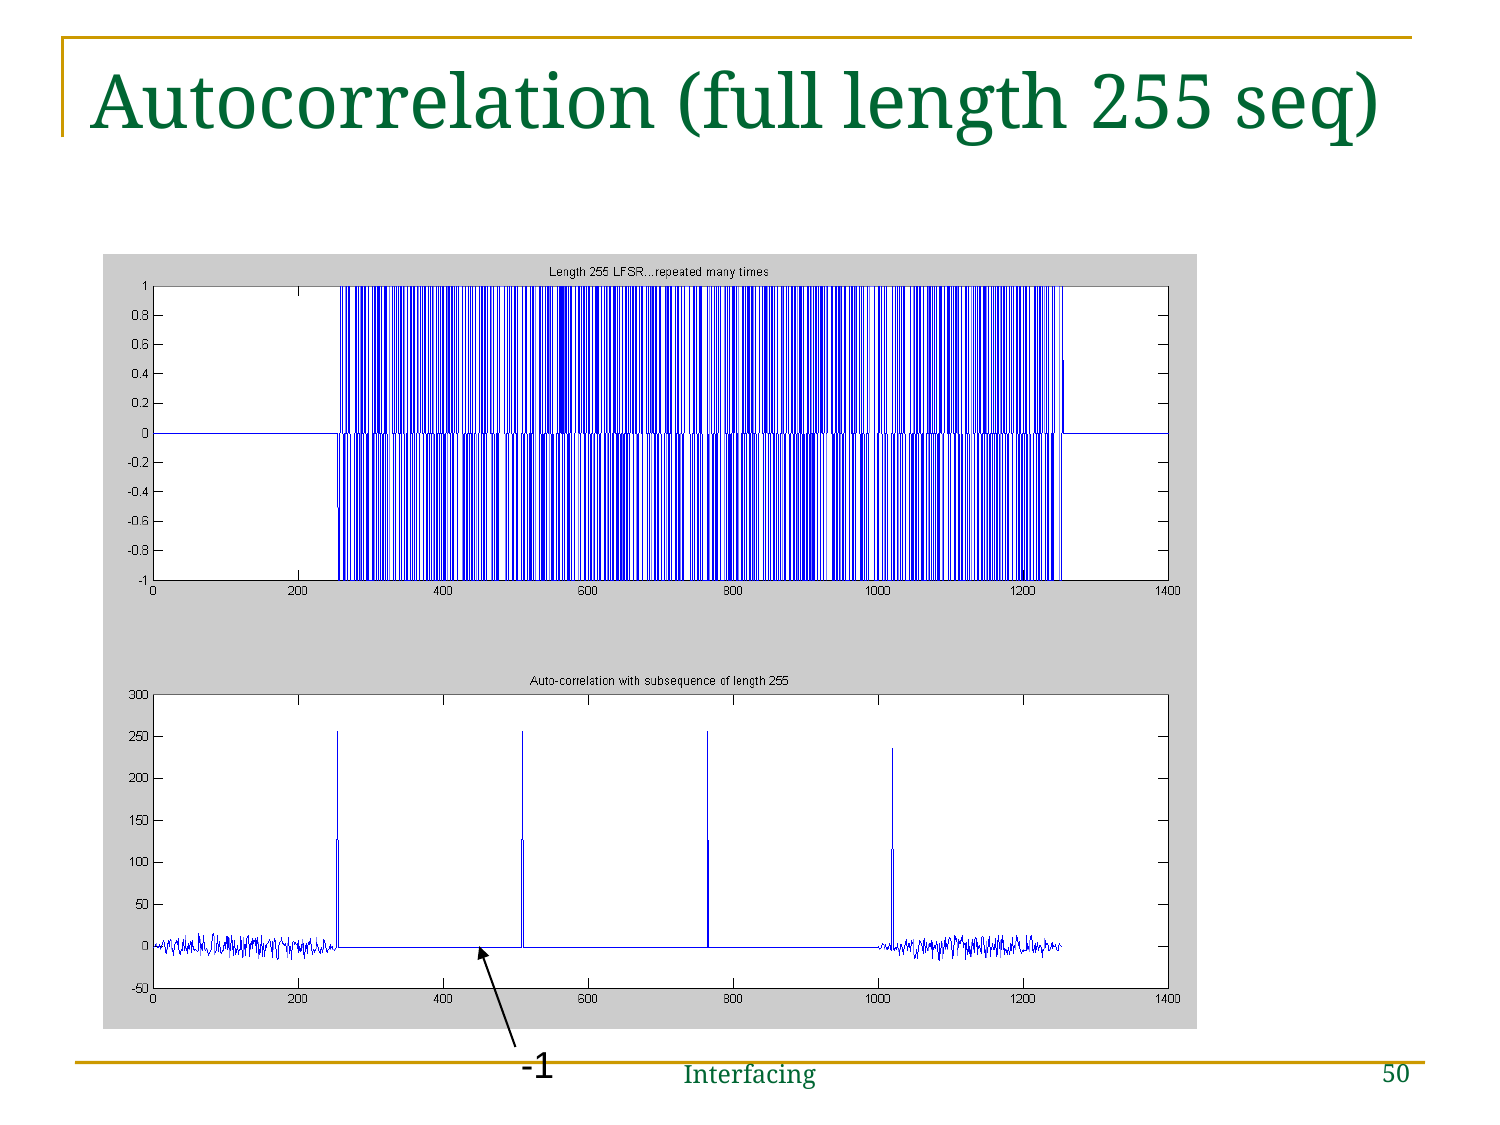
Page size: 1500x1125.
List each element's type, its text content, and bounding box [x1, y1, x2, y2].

slide_number 50 [1199, 1024, 1425, 1100]
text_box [102, 253, 1198, 1095]
title Autocorrelation (full length 255 seq) [75, 45, 1425, 233]
